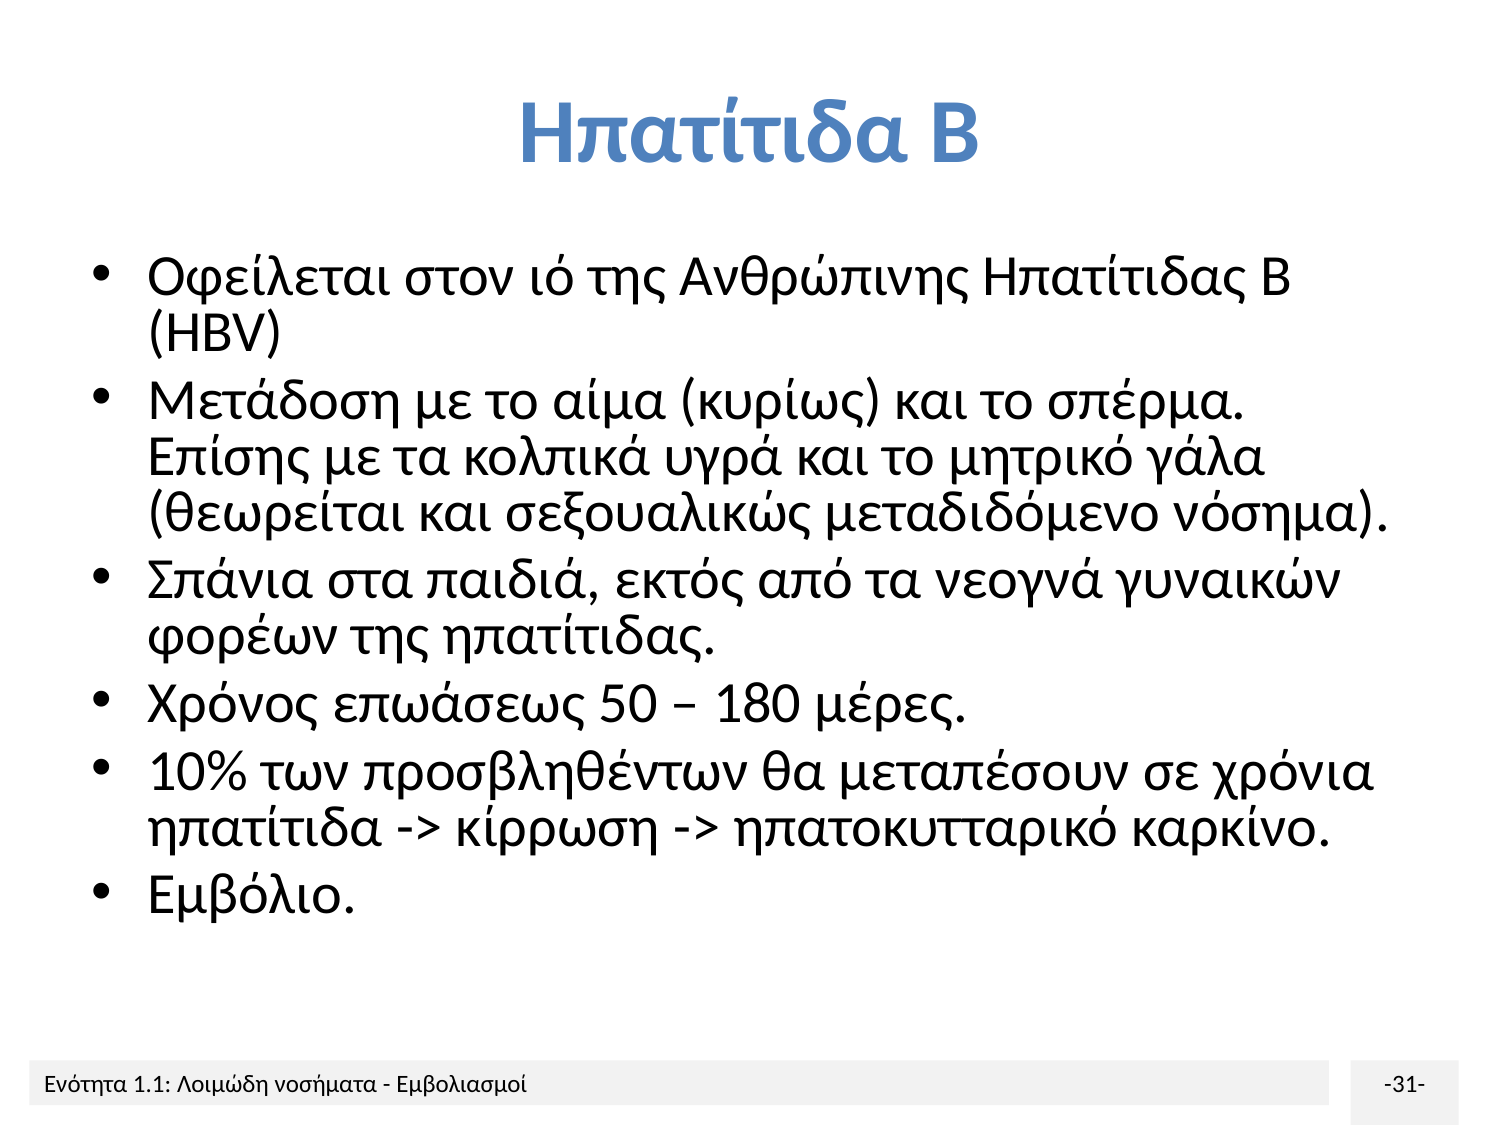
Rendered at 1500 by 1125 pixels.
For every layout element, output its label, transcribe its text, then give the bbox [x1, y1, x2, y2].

title Ηπατίτιδα Β [75, 45, 1425, 207]
list Οφείλεται στον ιό της Ανθρώπινης Ηπατίτιδας B (HBV) Μετάδοση με το αίμα (κυρίως) και το σπέρμα. Επίσης με τα κολπικά υγρά και το μητρικό γάλα (θεωρείται και σεξουαλικώς μεταδιδόμενο νόσημα). Σπάνια στα παιδιά, εκτός από τα νεογνά γυναικών φορέων της ηπατίτιδας. Χρόνος επωάσεως 50 – 180 μέρες. 10% των προσβληθέντων θα μεταπέσουν σε χρόνια ηπατίτιδα -> κίρρωση -> ηπατοκυτταρικό καρκίνο. Εμβόλιο. [76, 243, 1427, 1012]
